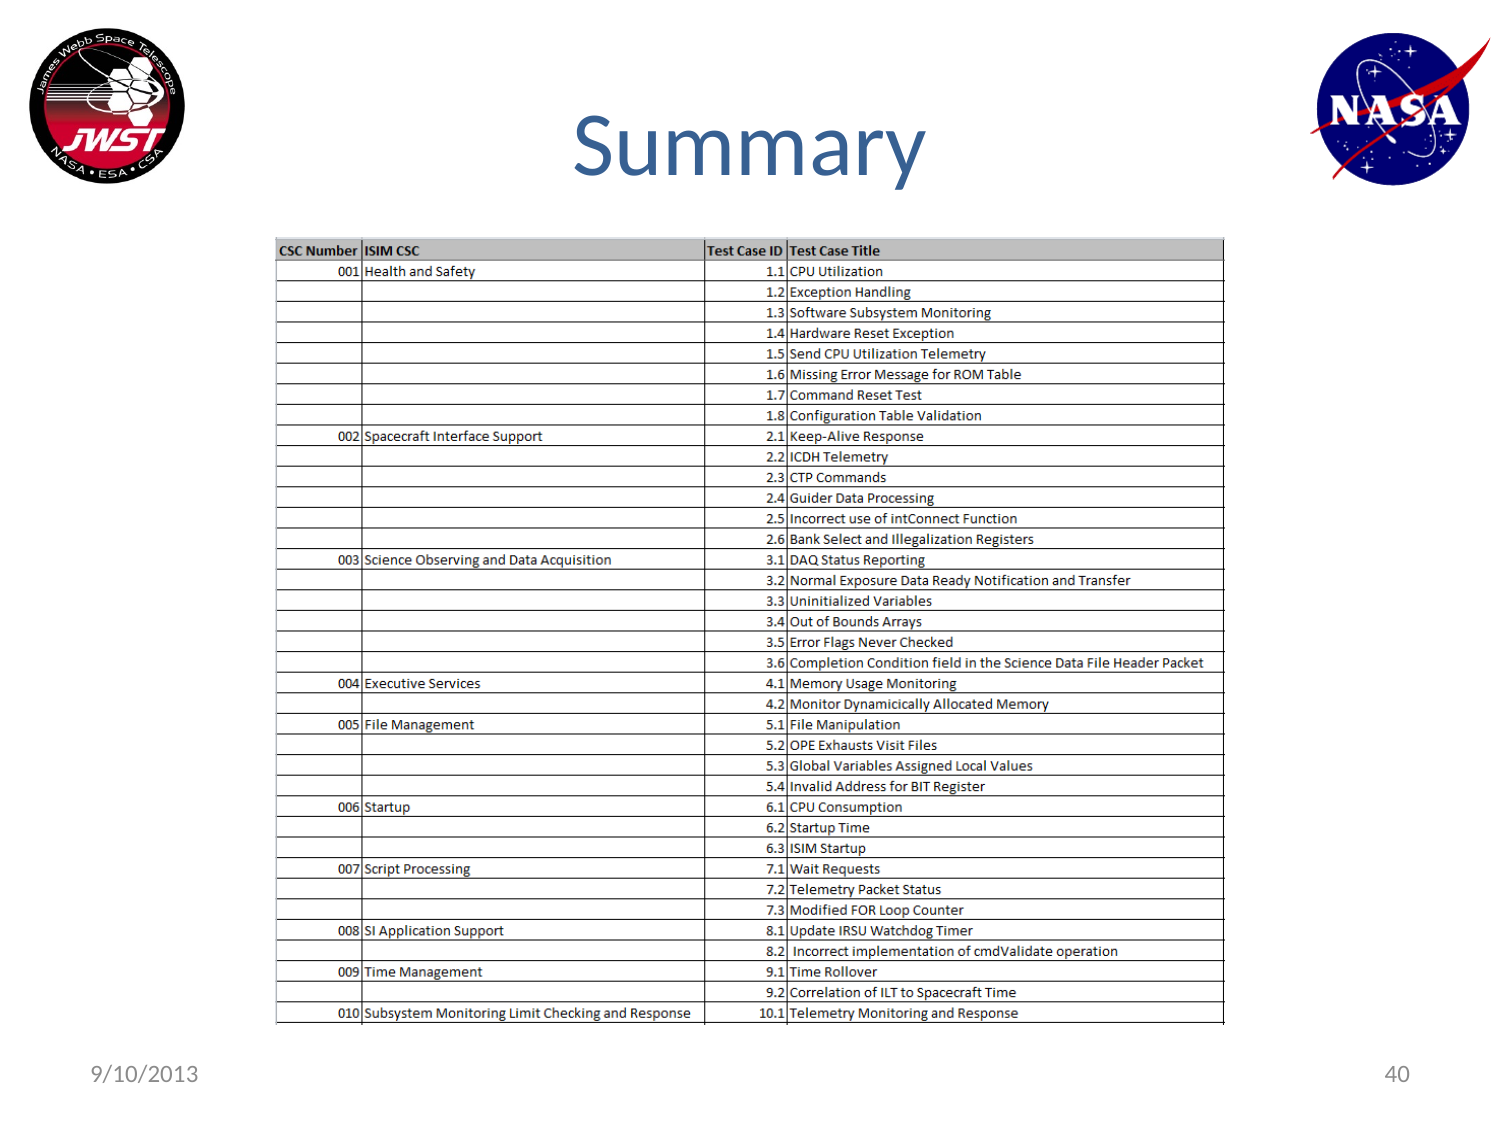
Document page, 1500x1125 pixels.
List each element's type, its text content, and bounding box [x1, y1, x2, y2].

picture [24, 24, 188, 188]
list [274, 237, 1226, 1026]
slide_number 40 [1337, 1042, 1425, 1103]
title Summary [75, 45, 1425, 233]
picture [1296, 12, 1497, 213]
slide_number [75, 1042, 225, 1103]
